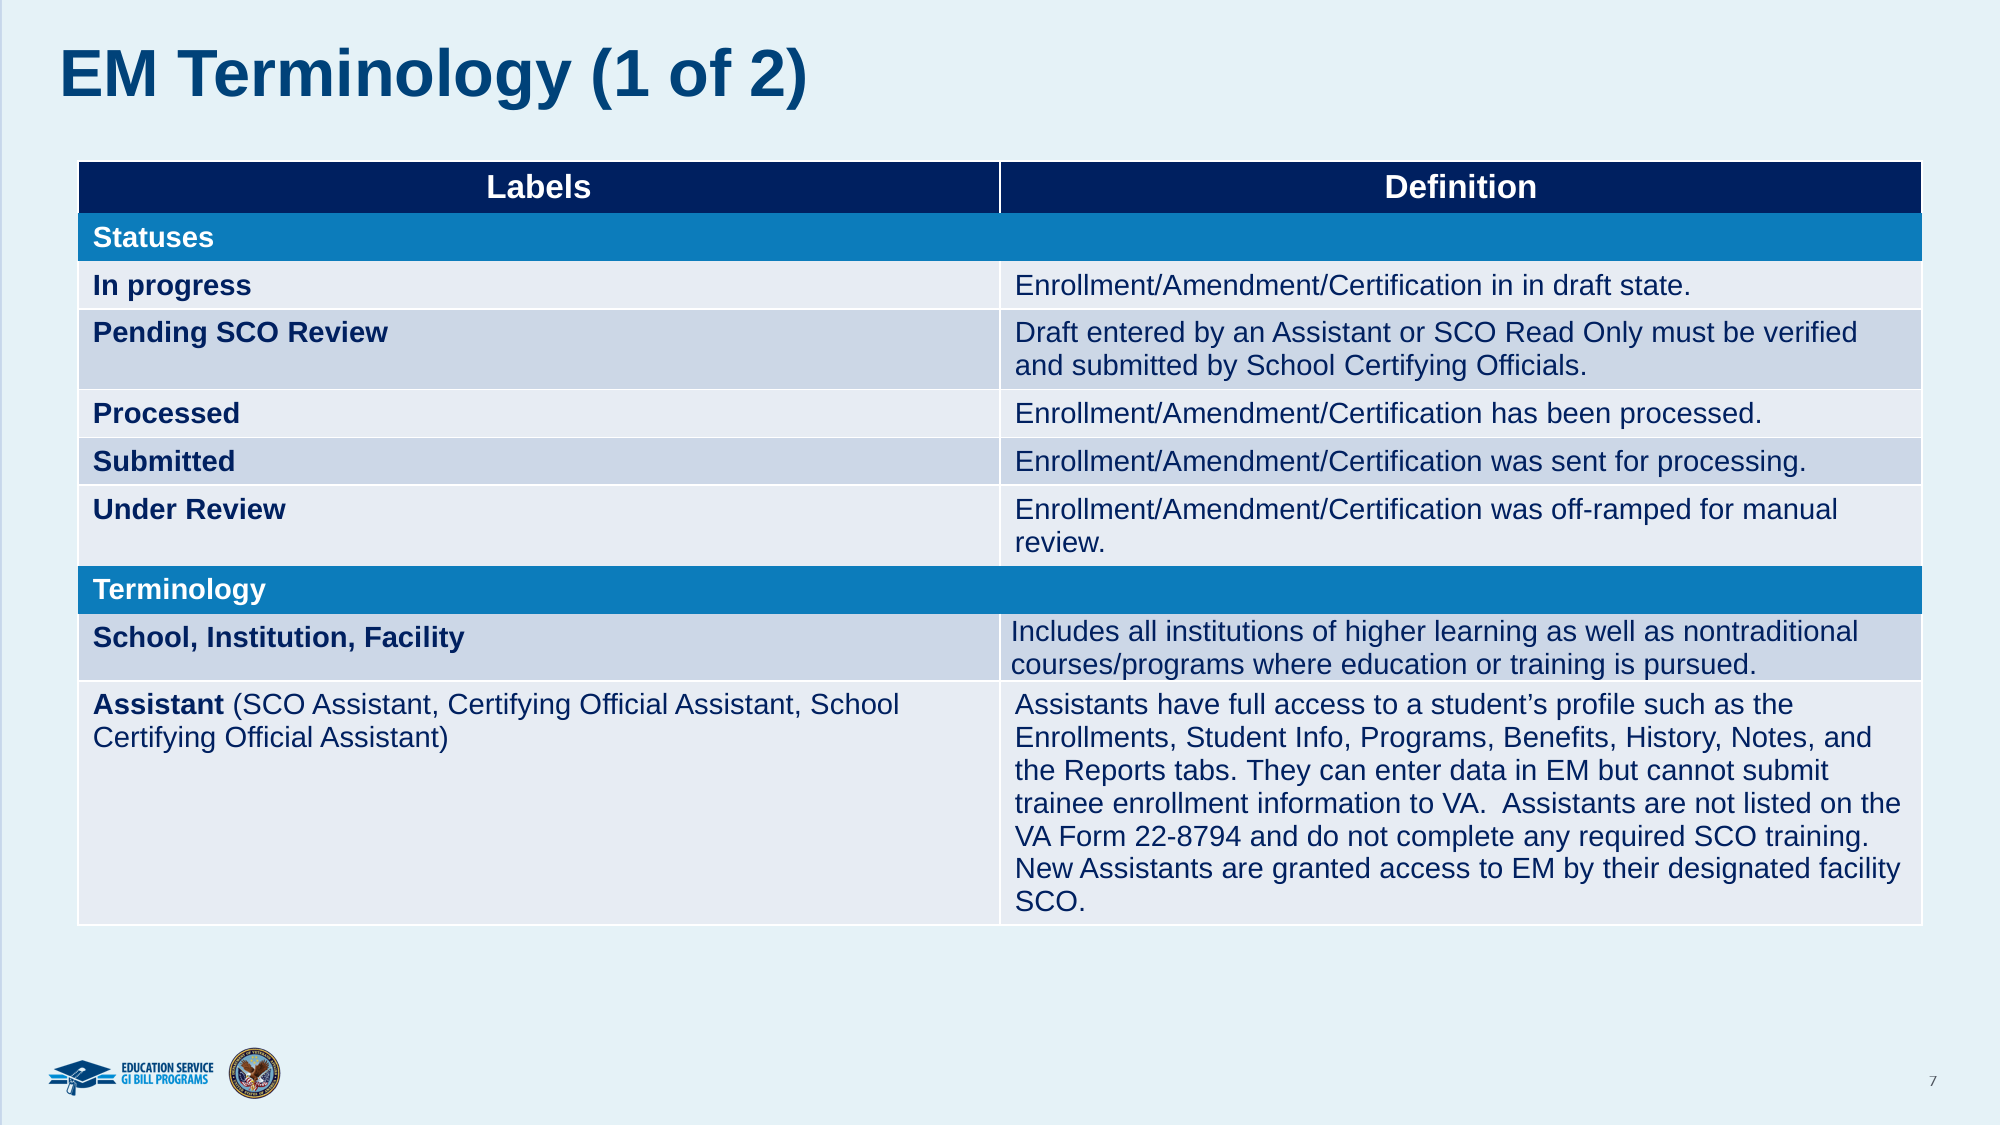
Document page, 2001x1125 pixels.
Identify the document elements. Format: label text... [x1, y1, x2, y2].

table_cell Enrollment/Amendment/Certification in in draft state. [1001, 261, 1921, 308]
table_cell Assistant (SCO Assistant, Certifying Official Assistant, School Certifying Official Assistant) [79, 682, 999, 924]
table_cell Submitted [79, 438, 999, 484]
table_cell Statuses [78, 213, 1000, 261]
table_cell Assistants have full access to a student’s profile such as the Enrollments, Student Info, Programs, Benefits, History, Notes, and the Reports tabs. They can enter data in EM but cannot submit trainee enrollment information to VA. Assistants are not listed on the VA Form 22-8794 and do not complete any required SCO training. New Assistants are granted access to EM by their designated facility SCO. [1001, 682, 1921, 924]
table_header Definition [1001, 162, 1921, 213]
table_cell Under Review [79, 486, 999, 566]
title EM Terminology (1 of 2) [59, 45, 1935, 141]
table_cell Includes all institutions of higher learning as well as nontraditional courses/programs where education or training is pursued. [1001, 614, 1921, 680]
table_cell School, Institution, Facility [79, 614, 999, 680]
table_cell [1000, 213, 1922, 261]
table_cell Pending SCO Review [79, 310, 999, 389]
table_cell In progress [79, 261, 999, 308]
table_cell Enrollment/Amendment/Certification was sent for processing. [1001, 438, 1921, 484]
table_cell Draft entered by an Assistant or SCO Read Only must be verified and submitted by School Certifying Officials. [1001, 310, 1921, 389]
table_cell Processed [79, 390, 999, 437]
table_cell Enrollment/Amendment/Certification was off-ramped for manual review. [1001, 486, 1921, 566]
table_cell [1000, 566, 1922, 614]
picture [39, 1044, 290, 1104]
table_header Labels [79, 162, 999, 213]
table_cell Enrollment/Amendment/Certification has been processed. [1001, 390, 1921, 437]
table_cell Terminology [78, 566, 1000, 614]
